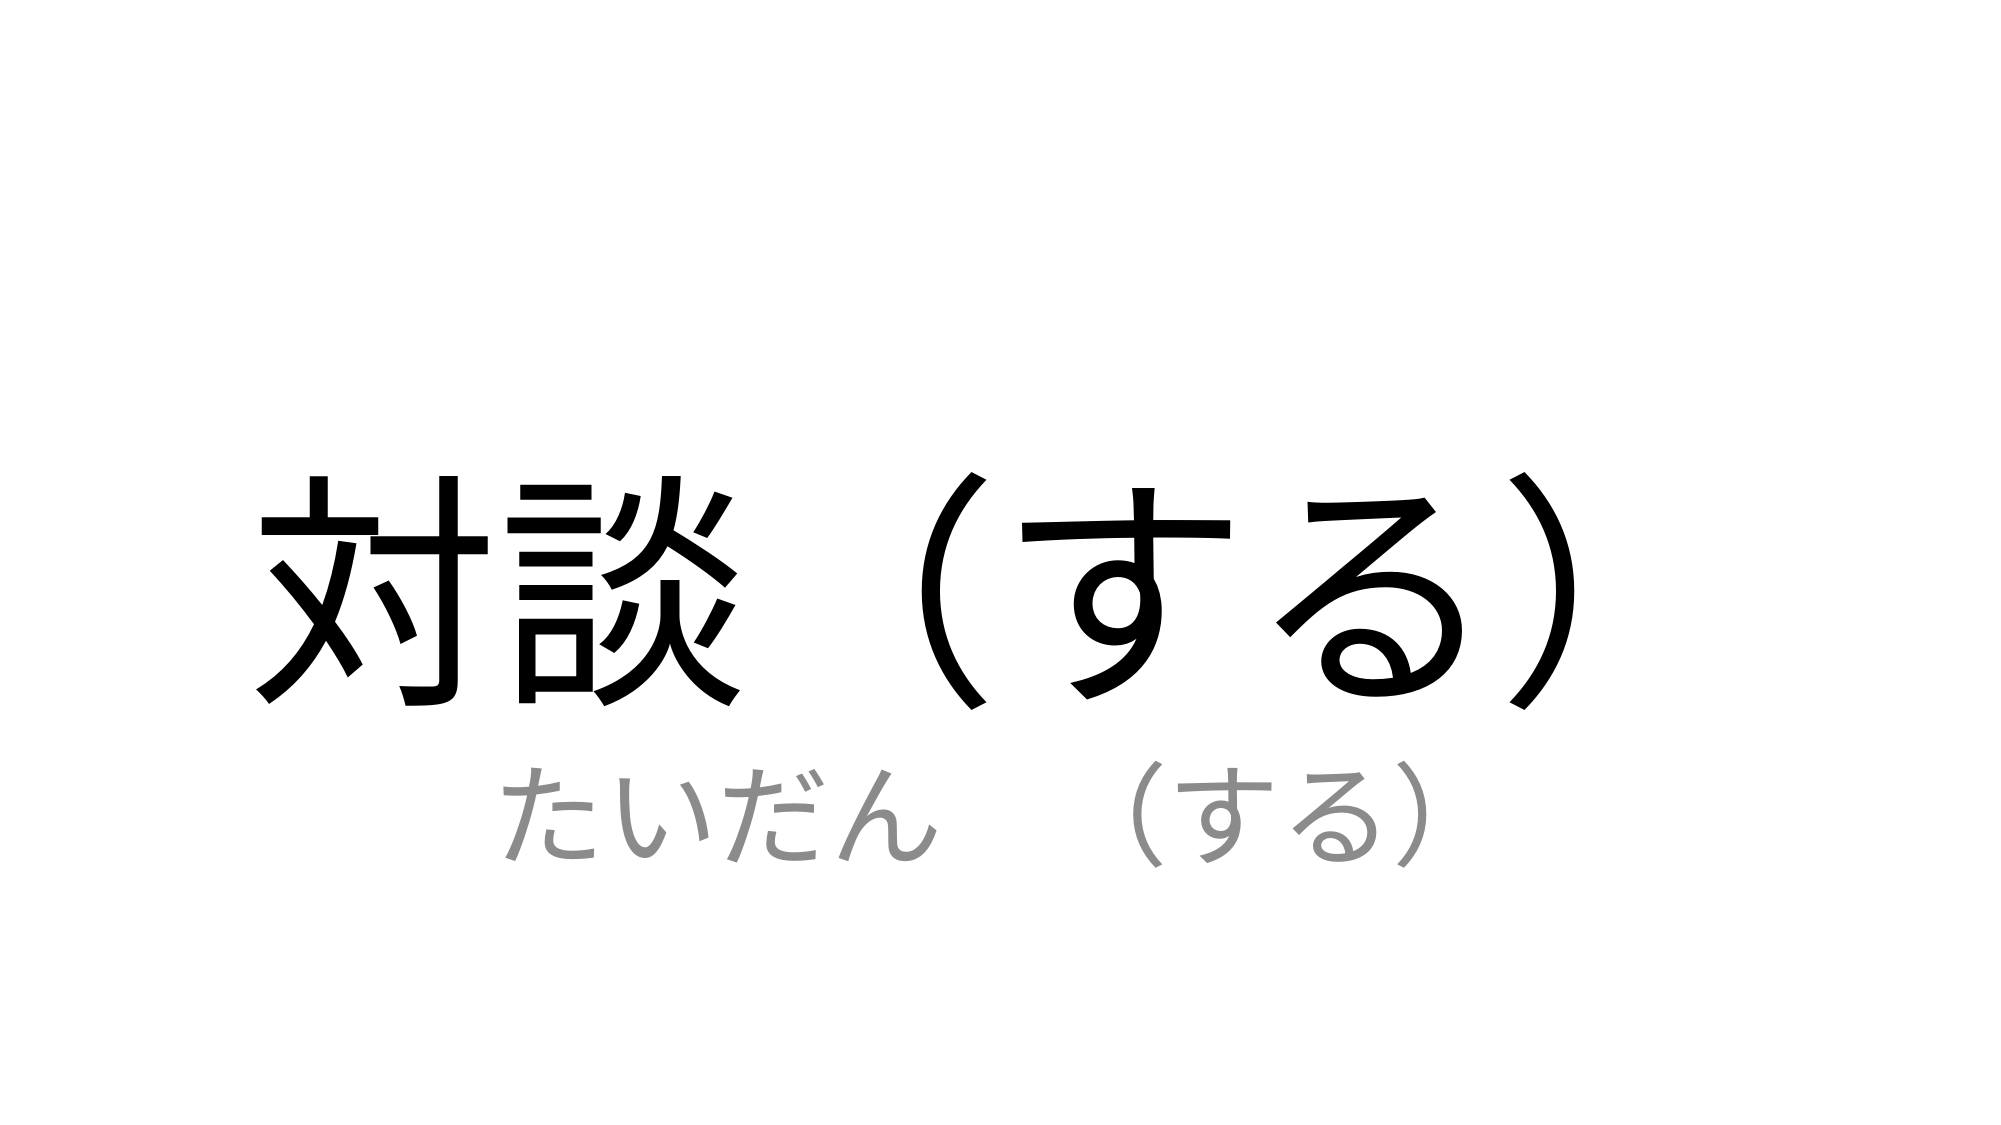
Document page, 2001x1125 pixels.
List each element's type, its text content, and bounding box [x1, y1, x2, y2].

list たいだん （する） [136, 752, 1862, 999]
title 対談（する） [136, 280, 1862, 749]
